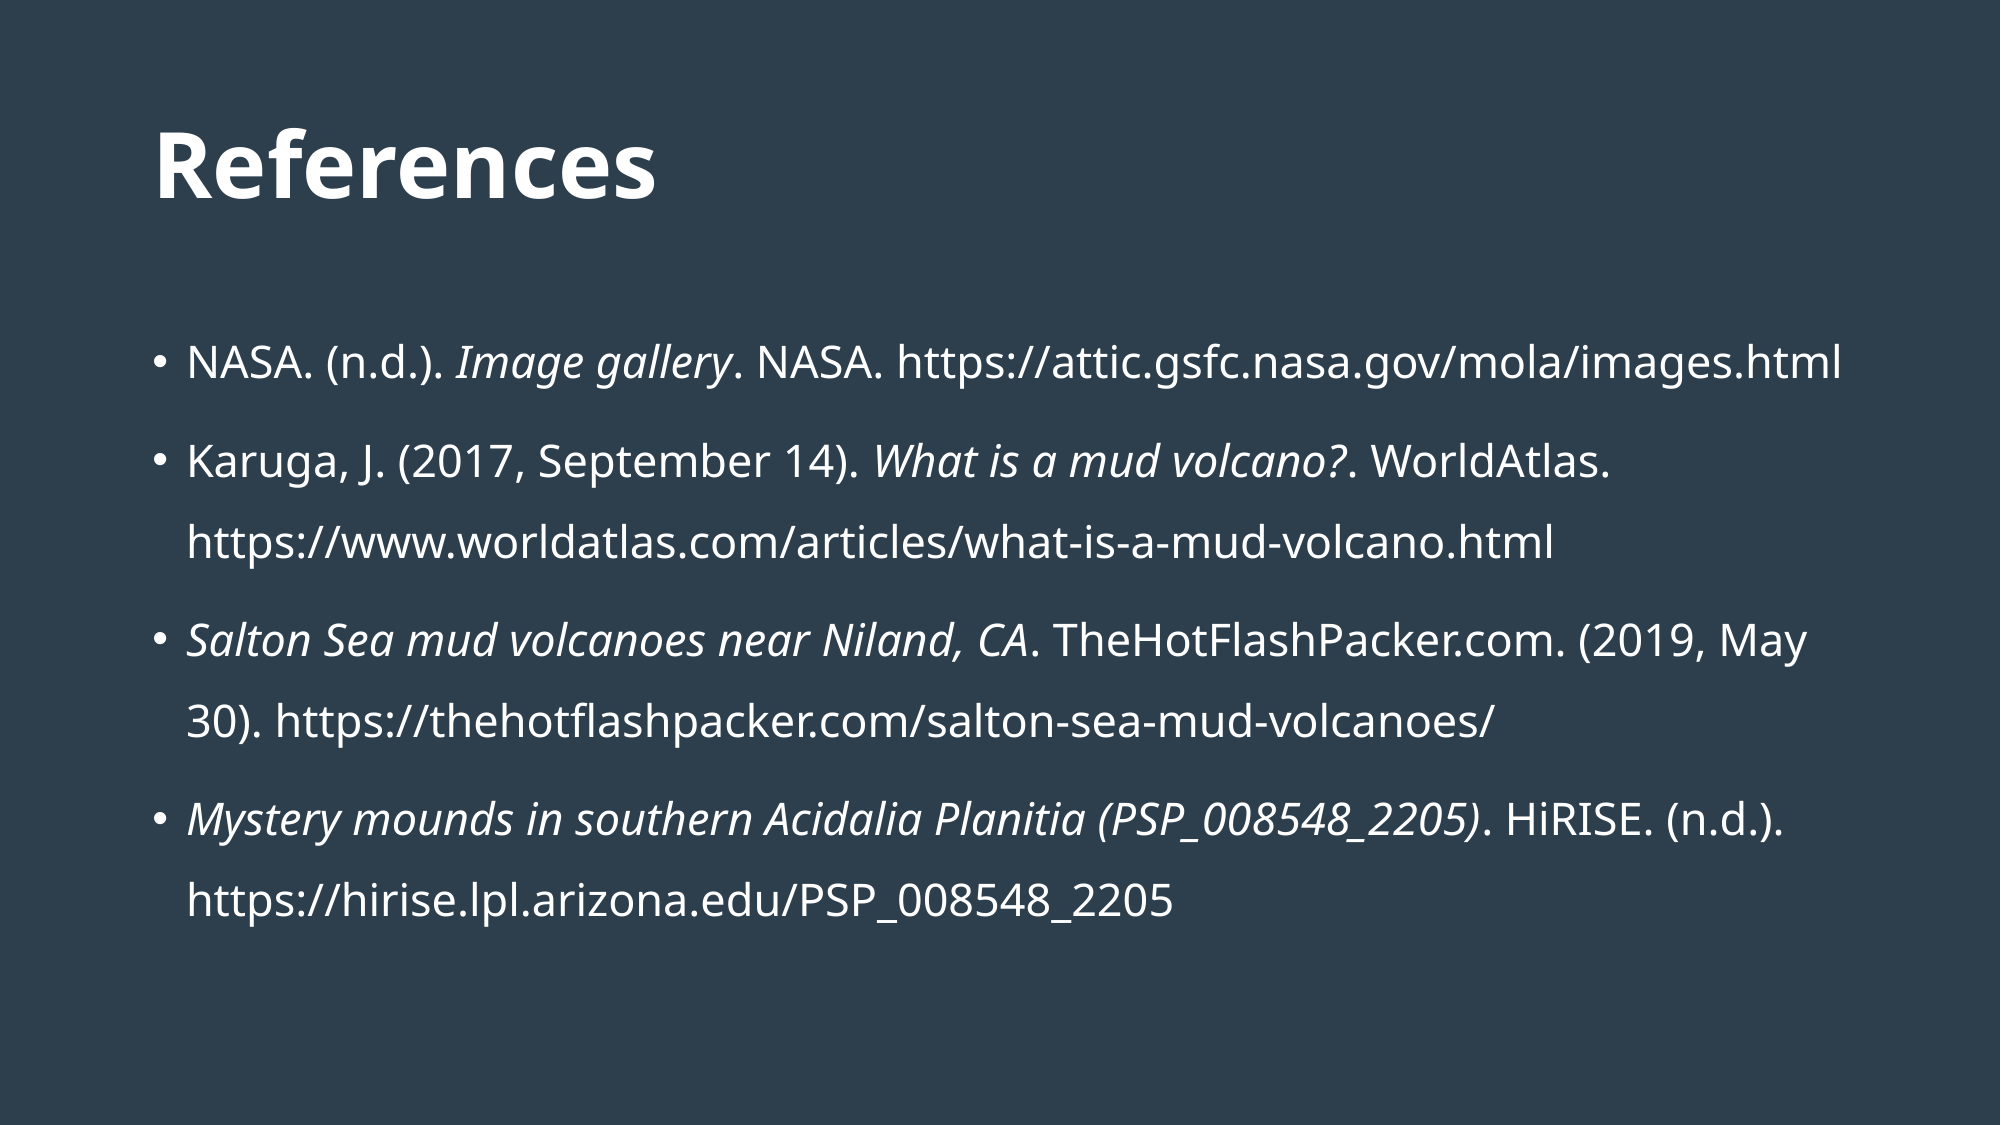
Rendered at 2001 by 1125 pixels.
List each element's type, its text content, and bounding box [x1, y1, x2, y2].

title References [137, 59, 1863, 278]
list NASA. (n.d.). Image gallery. NASA. https://attic.gsfc.nasa.gov/mola/images.html Karuga, J. (2017, September 14). What is a mud volcano?. WorldAtlas. https://www.worldatlas.com/articles/what-is-a-mud-volcano.html Salton Sea mud volcanoes near Niland, CA. TheHotFlashPacker.com. (2019, May 30). https://thehotflashpacker.com/salton-sea-mud-volcanoes/ Mystery mounds in southern Acidalia Planitia (PSP_008548_2205). HiRISE. (n.d.). https://hirise.lpl.arizona.edu/PSP_008548_2205 [137, 299, 1863, 1014]
